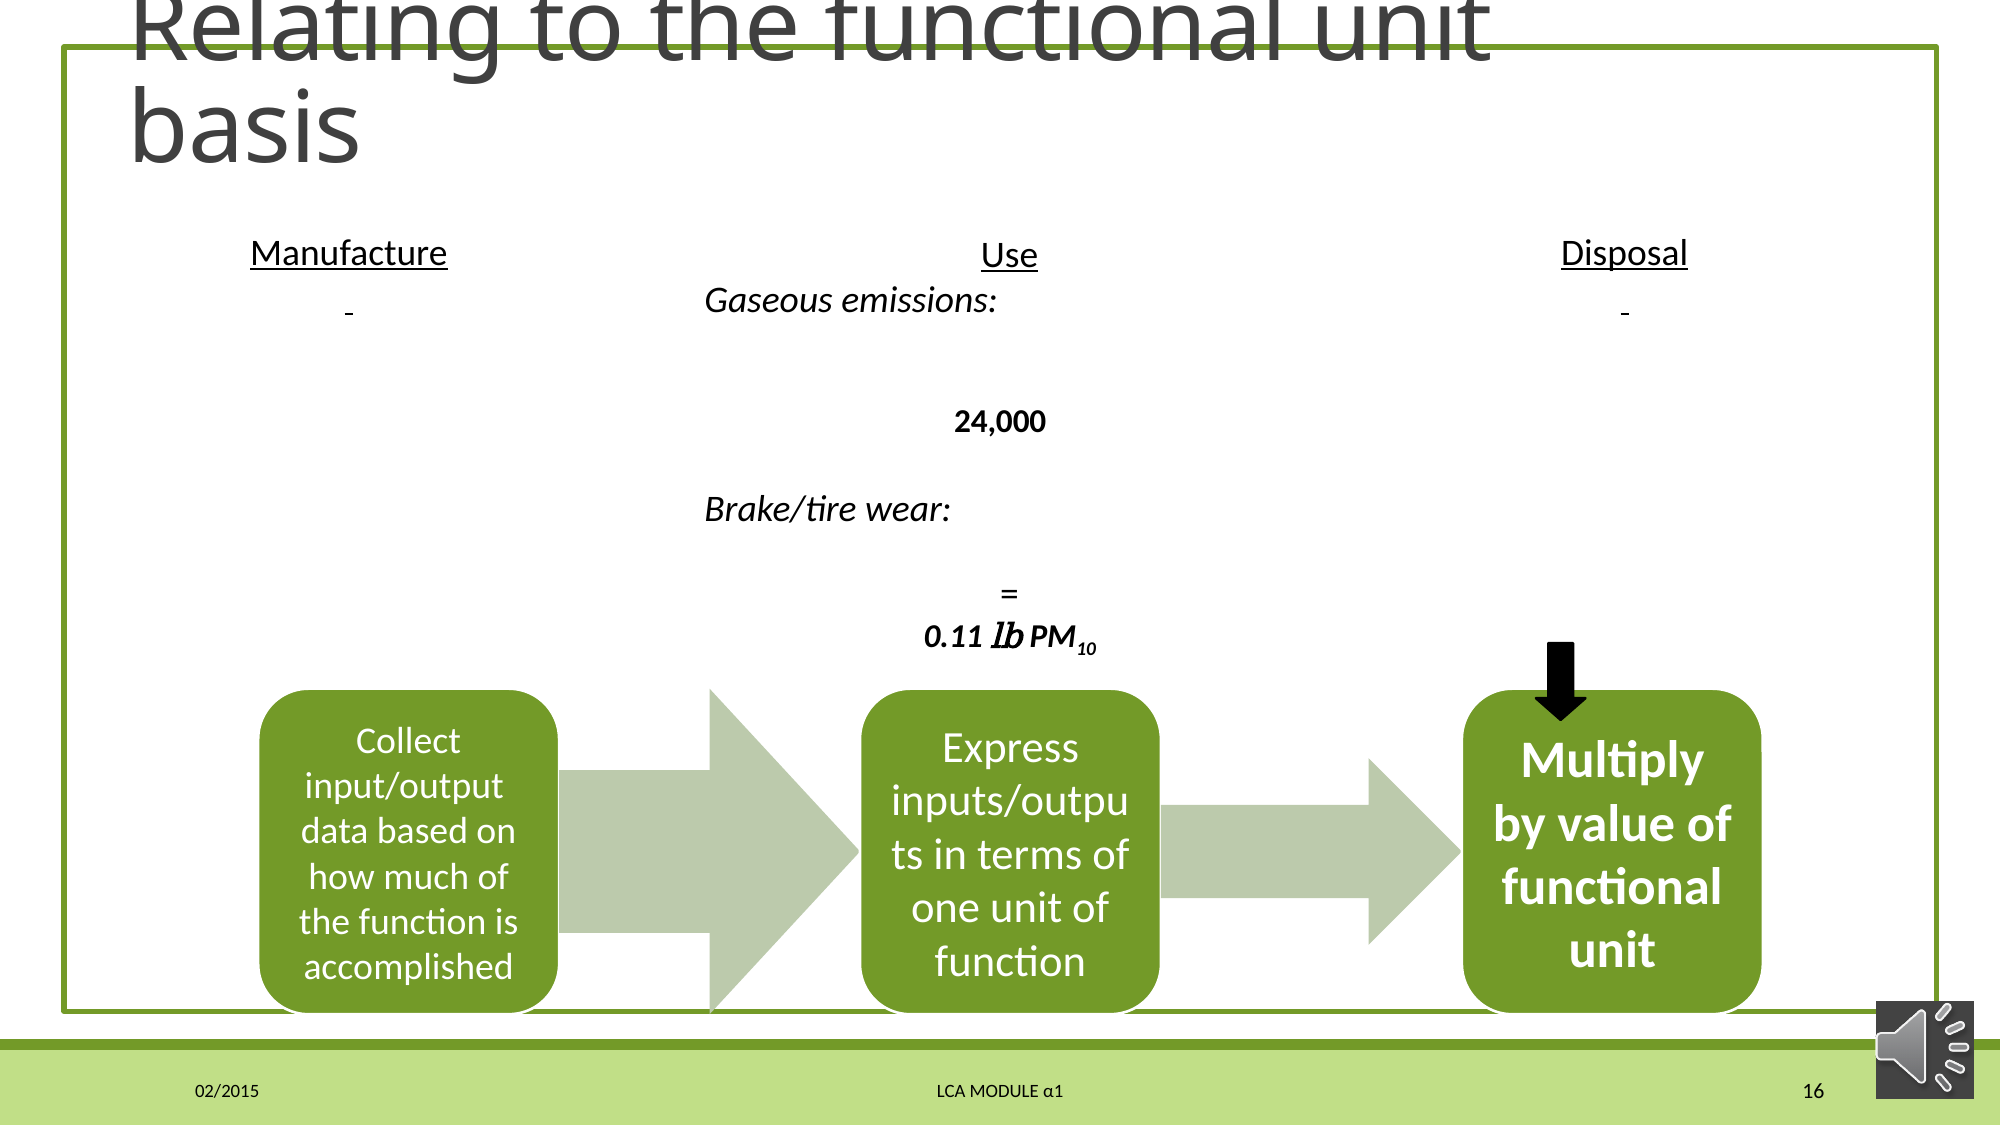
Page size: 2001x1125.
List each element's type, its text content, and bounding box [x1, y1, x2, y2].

title Relating to the functional unit basis [112, 45, 1763, 191]
footer LCA Module α1 [604, 1059, 1396, 1120]
picture [1874, 999, 1976, 1101]
slide_number 02/2015 [180, 1059, 586, 1120]
slide_number 16 [1624, 1059, 1840, 1120]
text_box [1547, 641, 1575, 685]
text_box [257, 688, 1764, 1015]
